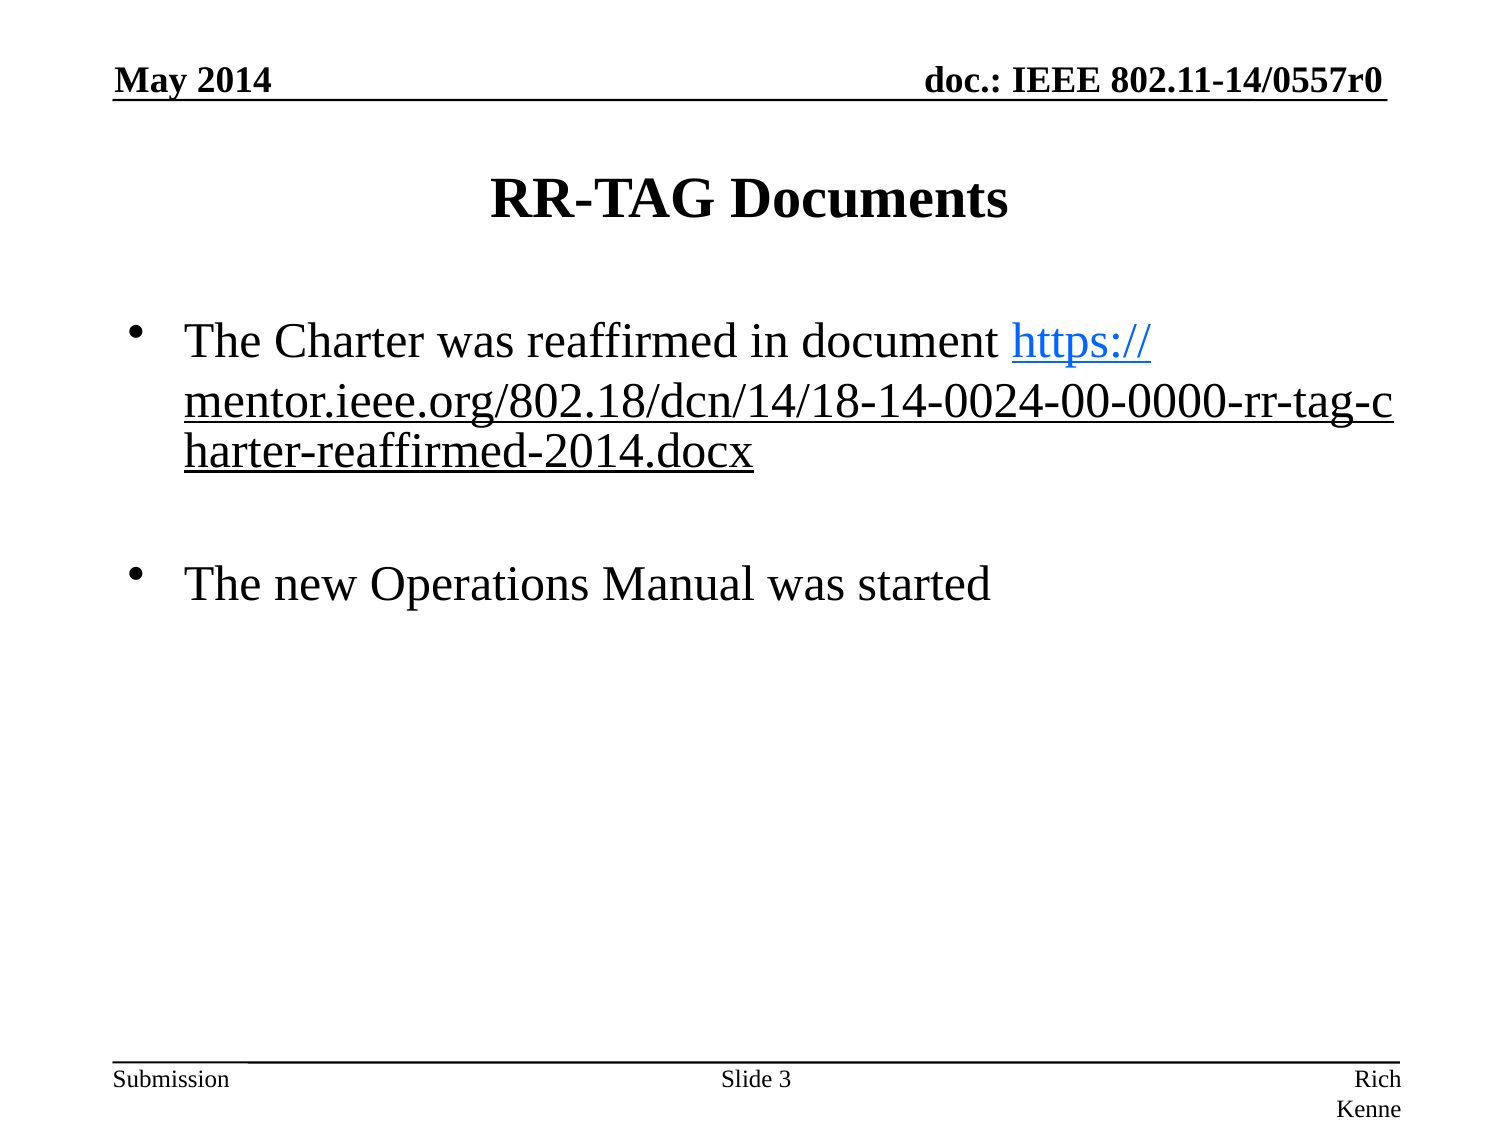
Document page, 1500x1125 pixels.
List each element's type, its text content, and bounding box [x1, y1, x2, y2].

slide_number Slide 3 [712, 1061, 800, 1093]
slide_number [114, 54, 368, 101]
list The Charter was reaffirmed in document https://mentor.ieee.org/802.18/dcn/14/18-14-0024-00-0000-rr-tag-charter-reaffirmed-2014.docx The new Operations Manual was started [112, 299, 1425, 975]
footer Rich Kennedy, MediaTek [1324, 1061, 1402, 1093]
title RR-TAG Documents [112, 112, 1388, 275]
